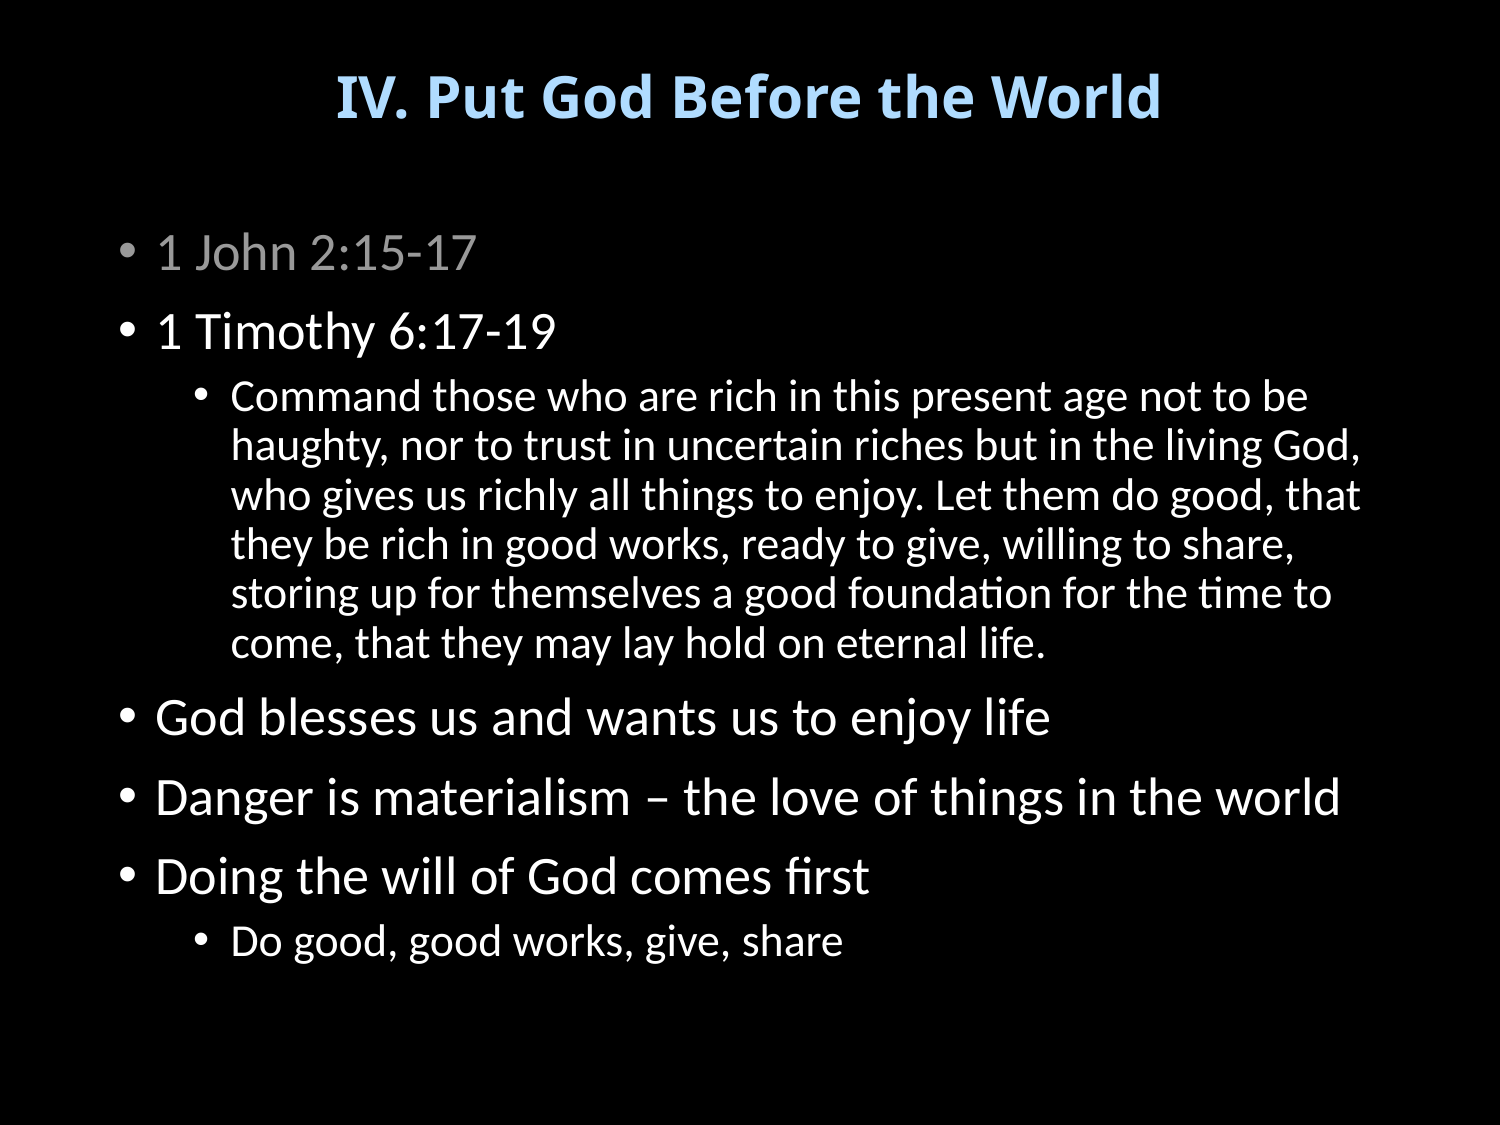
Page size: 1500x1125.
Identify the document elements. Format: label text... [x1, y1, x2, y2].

list 1 John 2:15-17 1 Timothy 6:17-19 Command those who are rich in this present age not to be haughty, nor to trust in uncertain riches but in the living God, who gives us richly all things to enjoy. Let them do good, that they be rich in good works, ready to give, willing to share, storing up for themselves a good foundation for the time to come, that they may lay hold on eternal life. God blesses us and wants us to enjoy life Danger is materialism – the love of things in the world Doing the will of God comes first Do good, good works, give, share [103, 215, 1397, 1071]
title IV. Put God Before the World [103, 59, 1397, 139]
